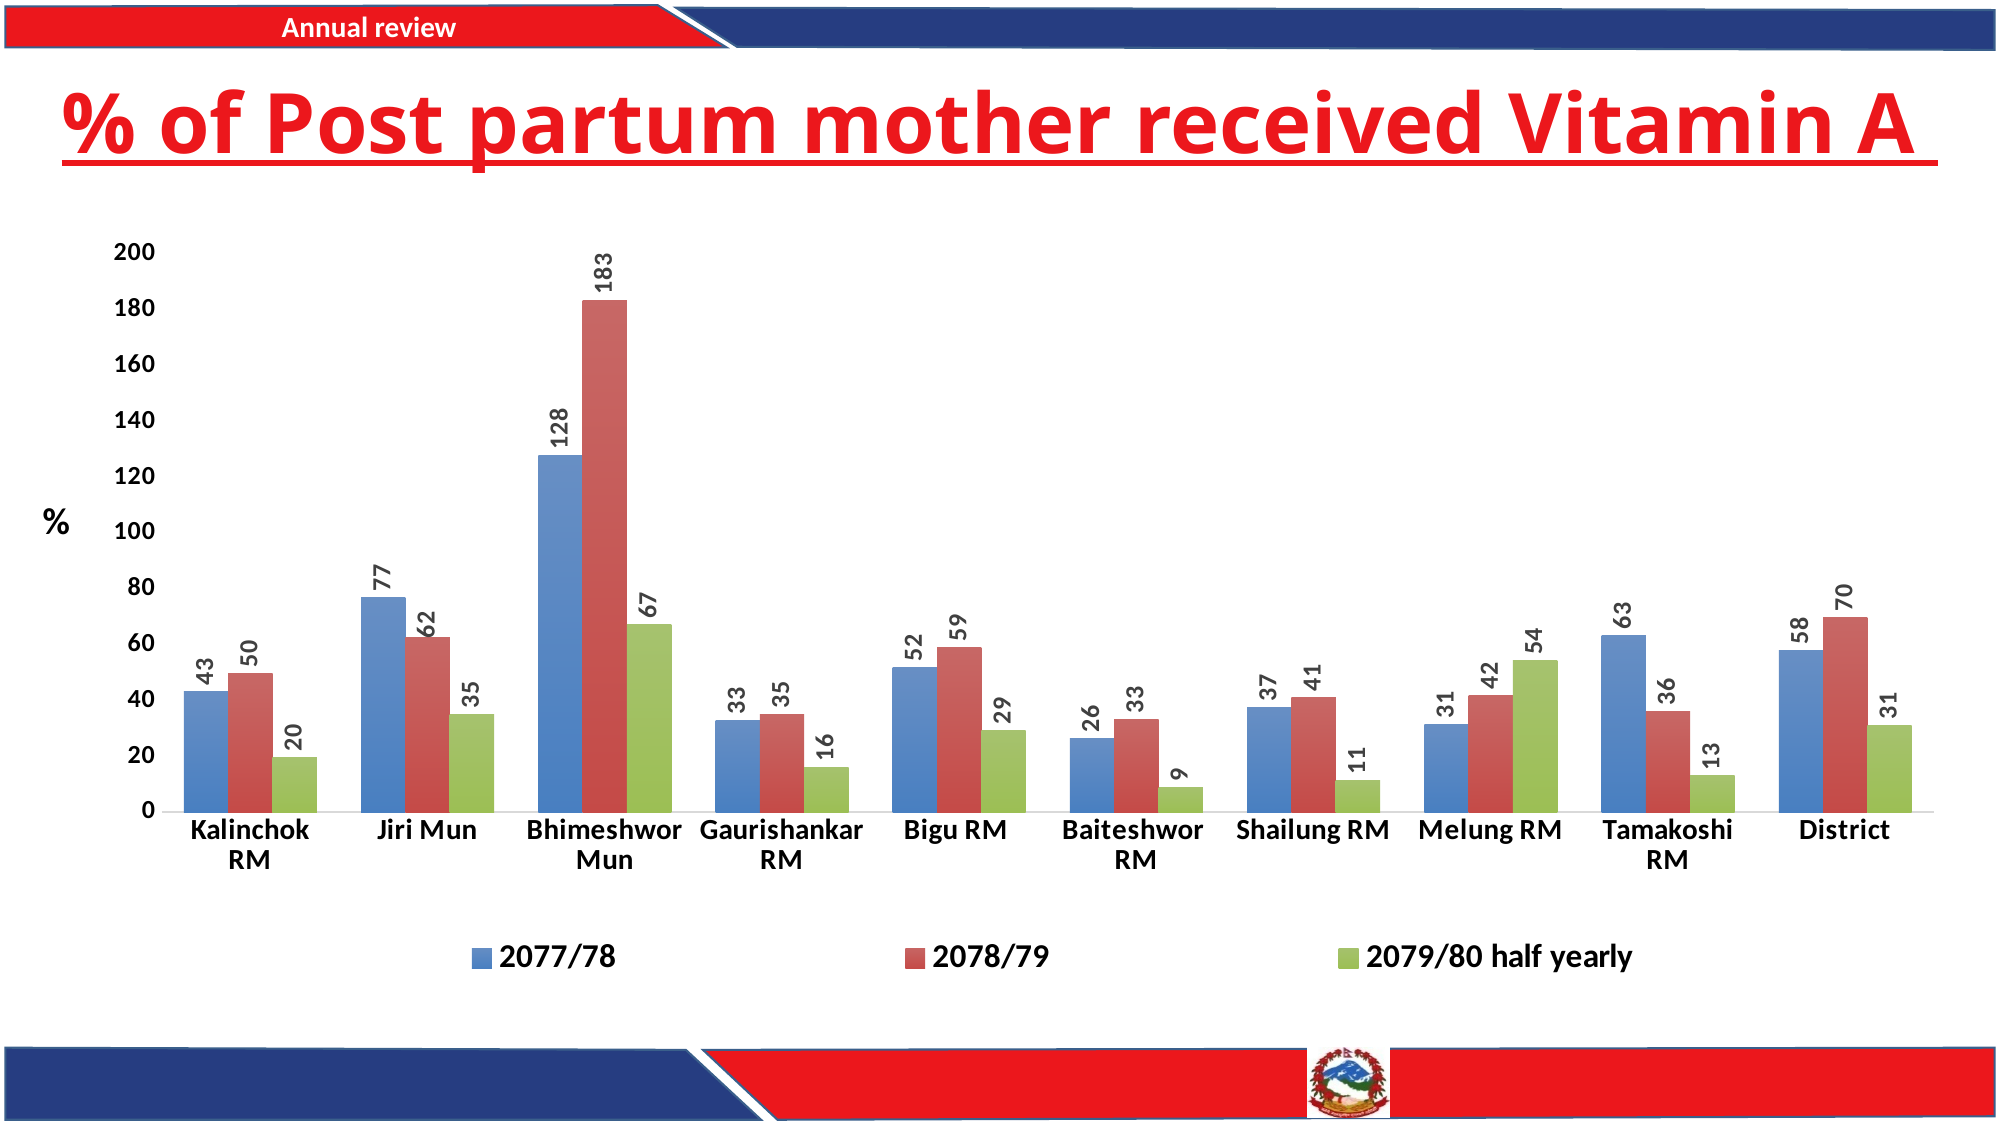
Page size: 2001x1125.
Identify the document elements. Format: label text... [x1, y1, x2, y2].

title % of Post partum mother received Vitamin A [0, 20, 2000, 233]
text_box % [27, 490, 62, 550]
chart [62, 199, 1965, 1025]
picture [1307, 1047, 1390, 1118]
